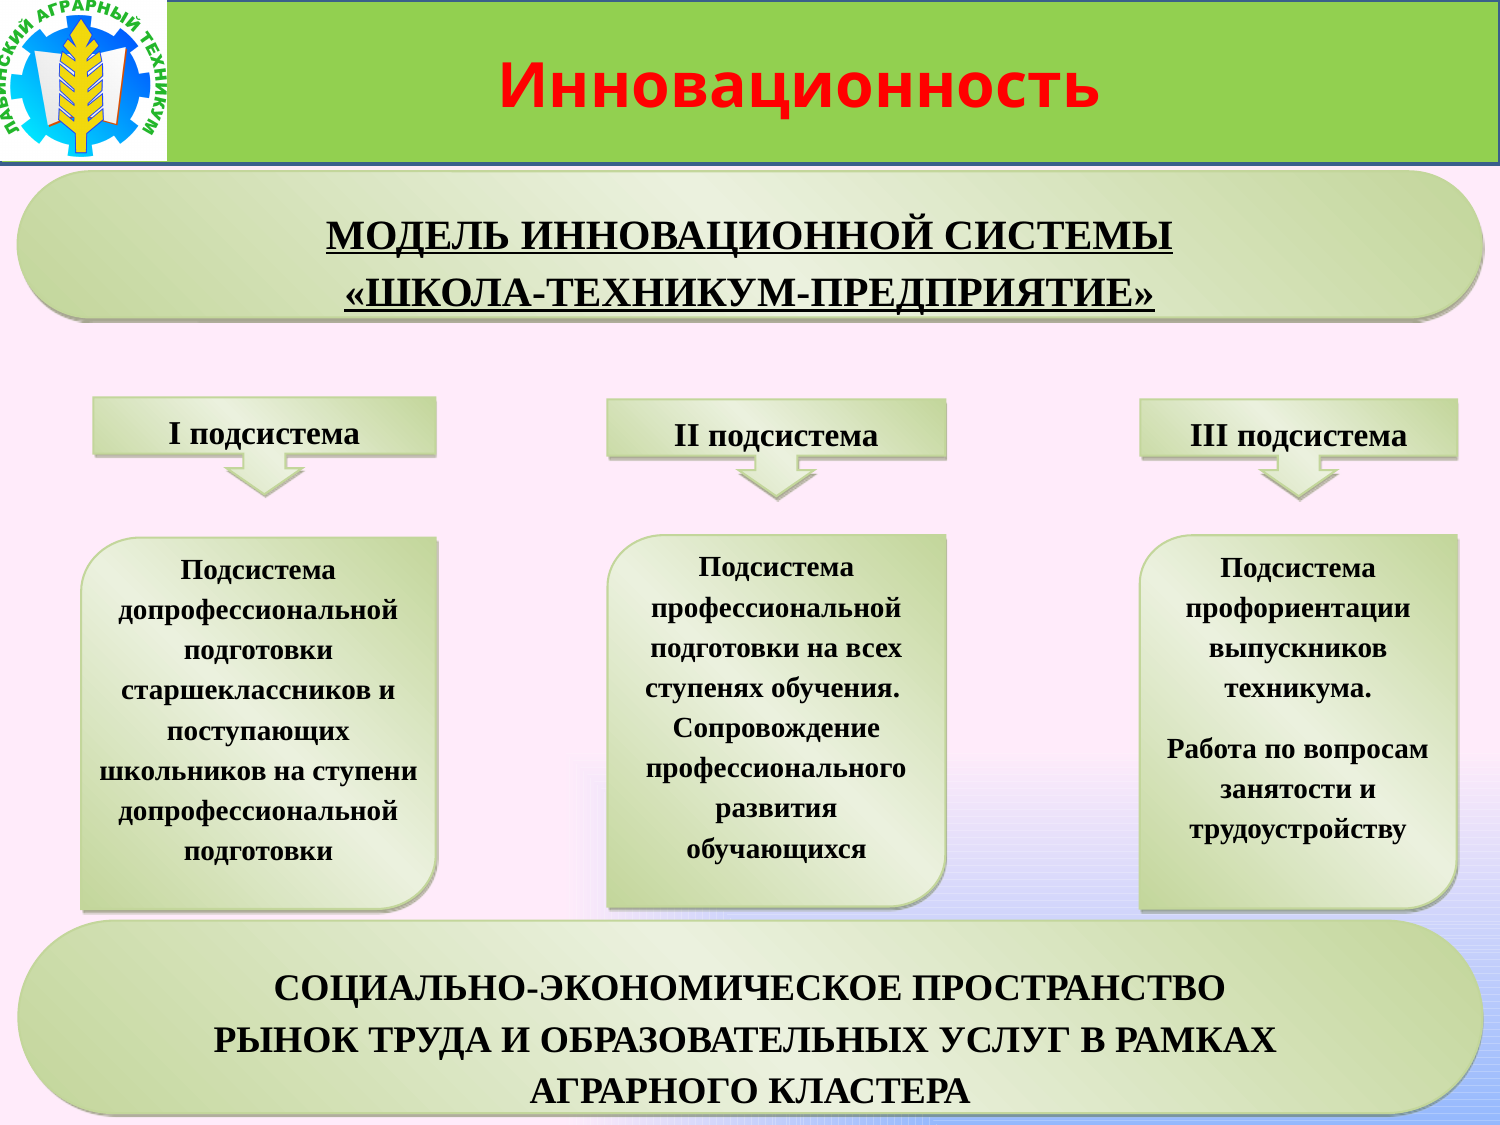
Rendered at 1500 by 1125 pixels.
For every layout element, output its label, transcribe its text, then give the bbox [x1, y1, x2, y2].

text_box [17, 170, 1483, 1114]
text_box Инновационность [168, 0, 1500, 166]
picture [0, 0, 167, 161]
